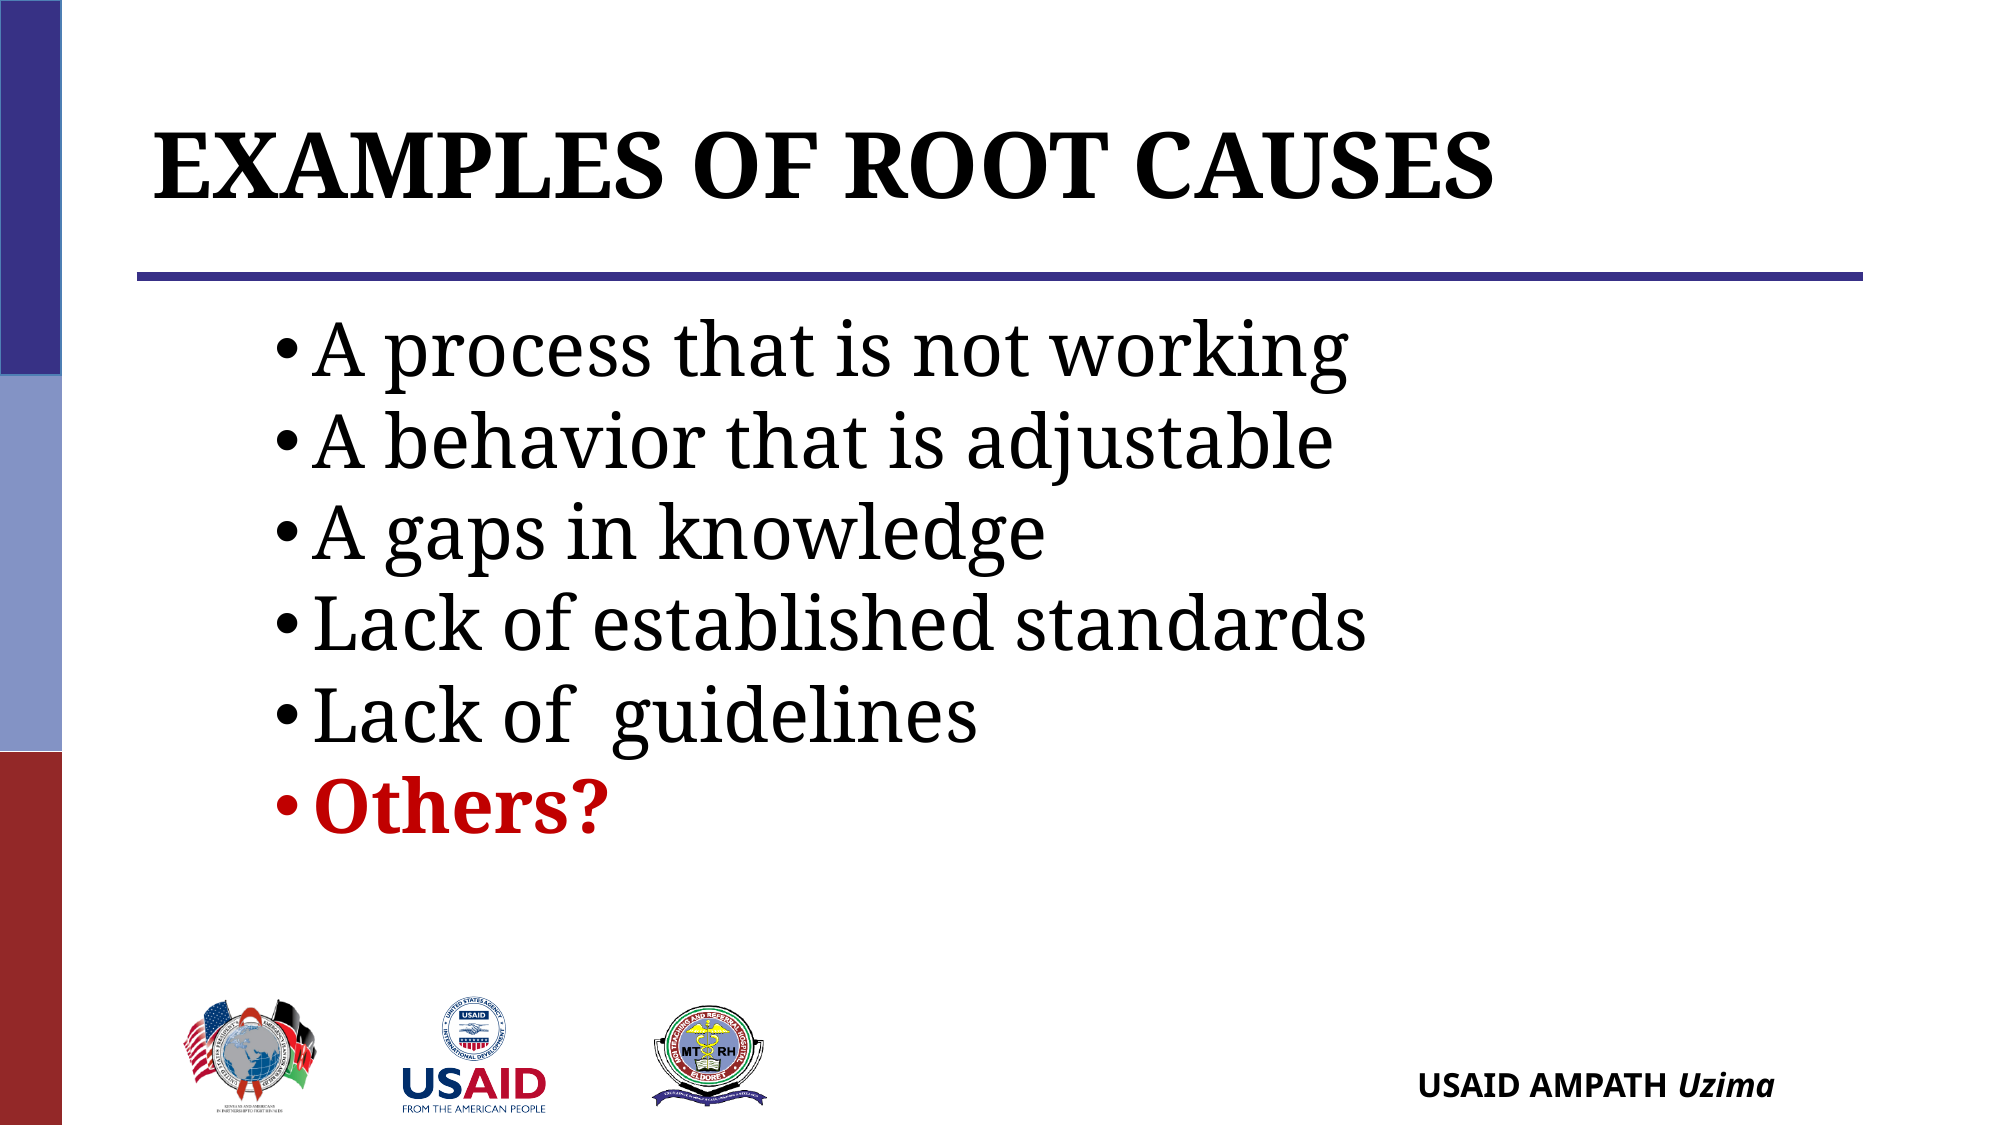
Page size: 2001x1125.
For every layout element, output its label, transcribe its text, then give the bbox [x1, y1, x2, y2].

list A process that is not working A behavior that is adjustable A gaps in knowledge Lack of established standards Lack of guidelines Others? [184, 304, 1702, 980]
title Examples of Root Causes [137, 75, 1868, 263]
picture [649, 1003, 770, 1110]
picture [183, 999, 317, 1114]
picture [371, 980, 577, 1125]
